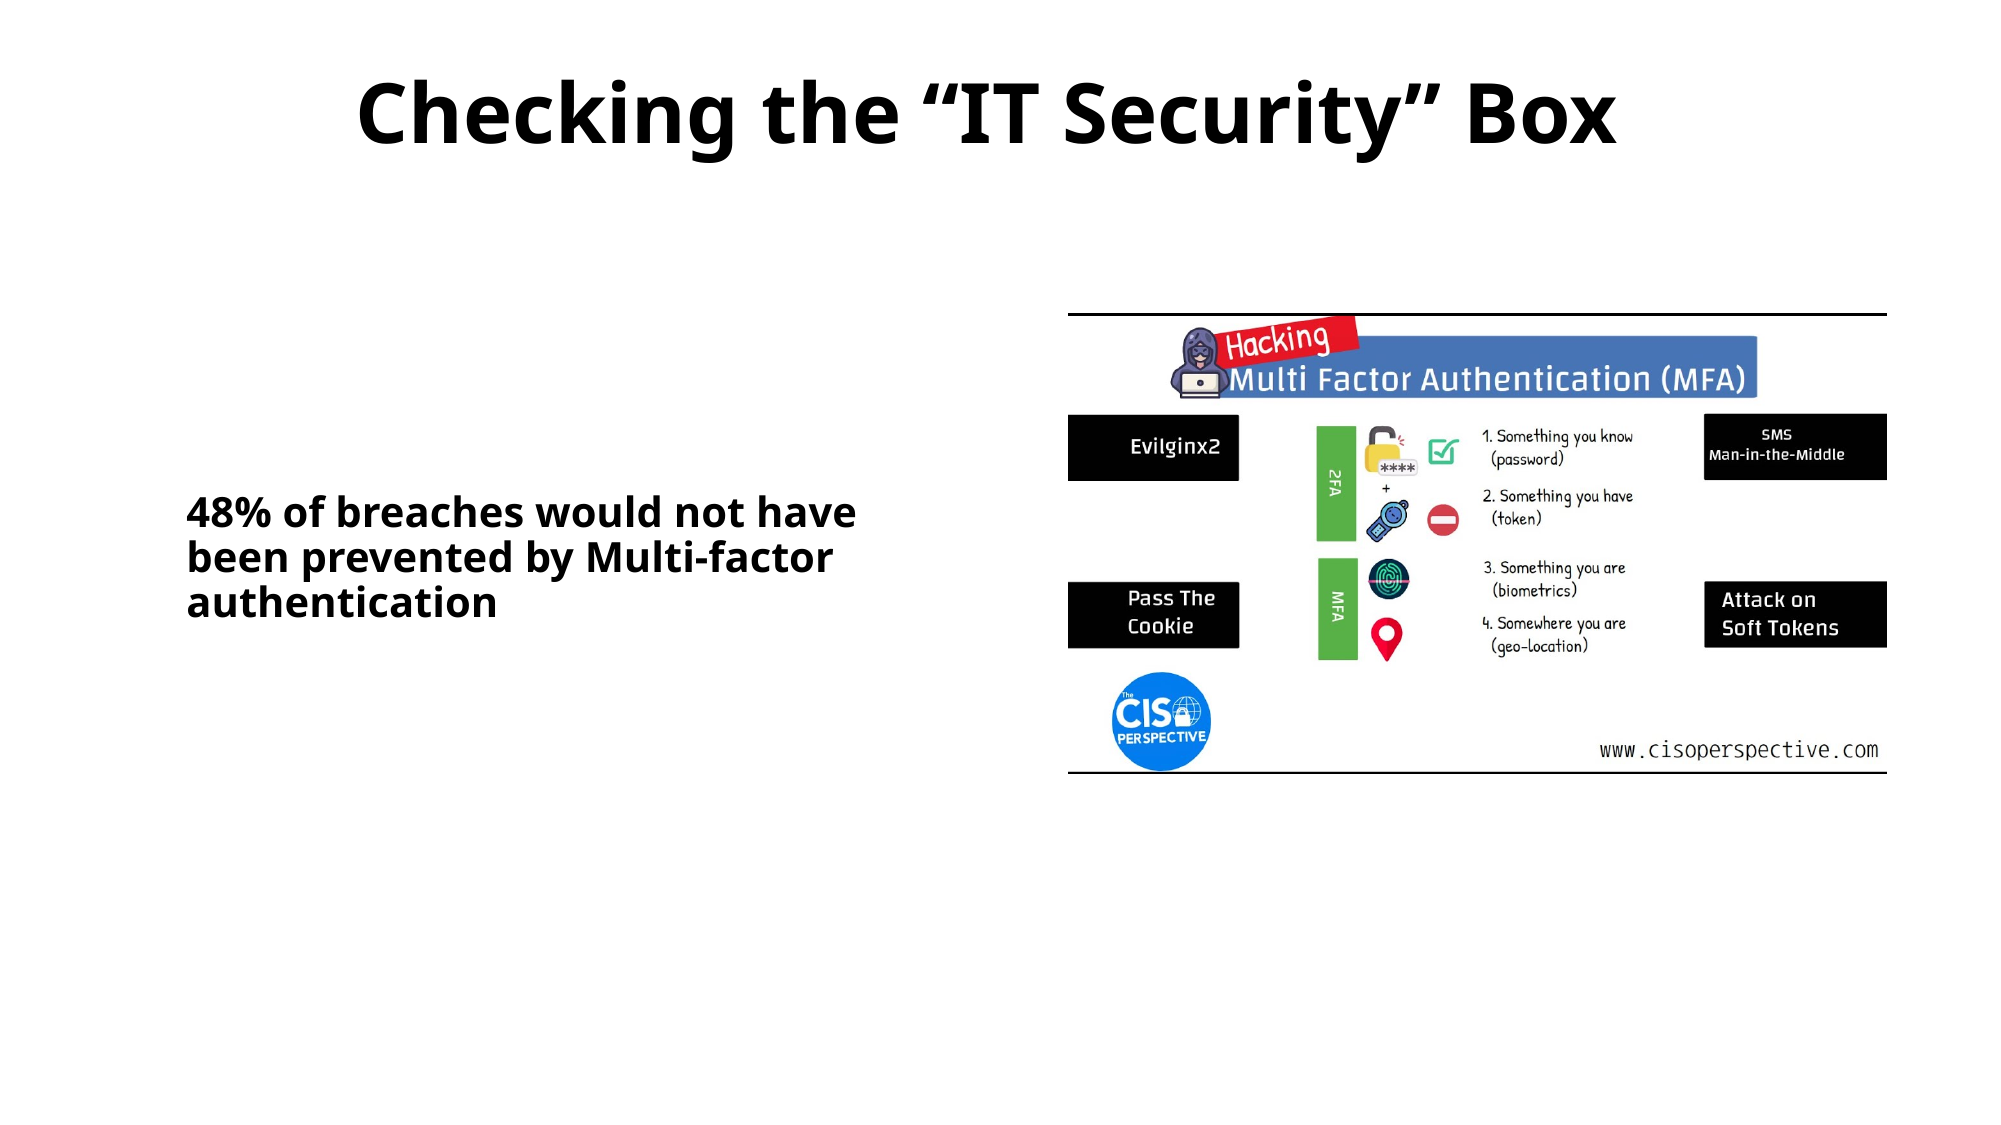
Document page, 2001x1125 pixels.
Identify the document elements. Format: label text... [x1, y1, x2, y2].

title Checking the “IT Security” Box [124, 7, 1850, 226]
text_box 48% of breaches would not have been prevented by Multi-factor authentication [171, 452, 875, 635]
picture [1068, 313, 1887, 774]
